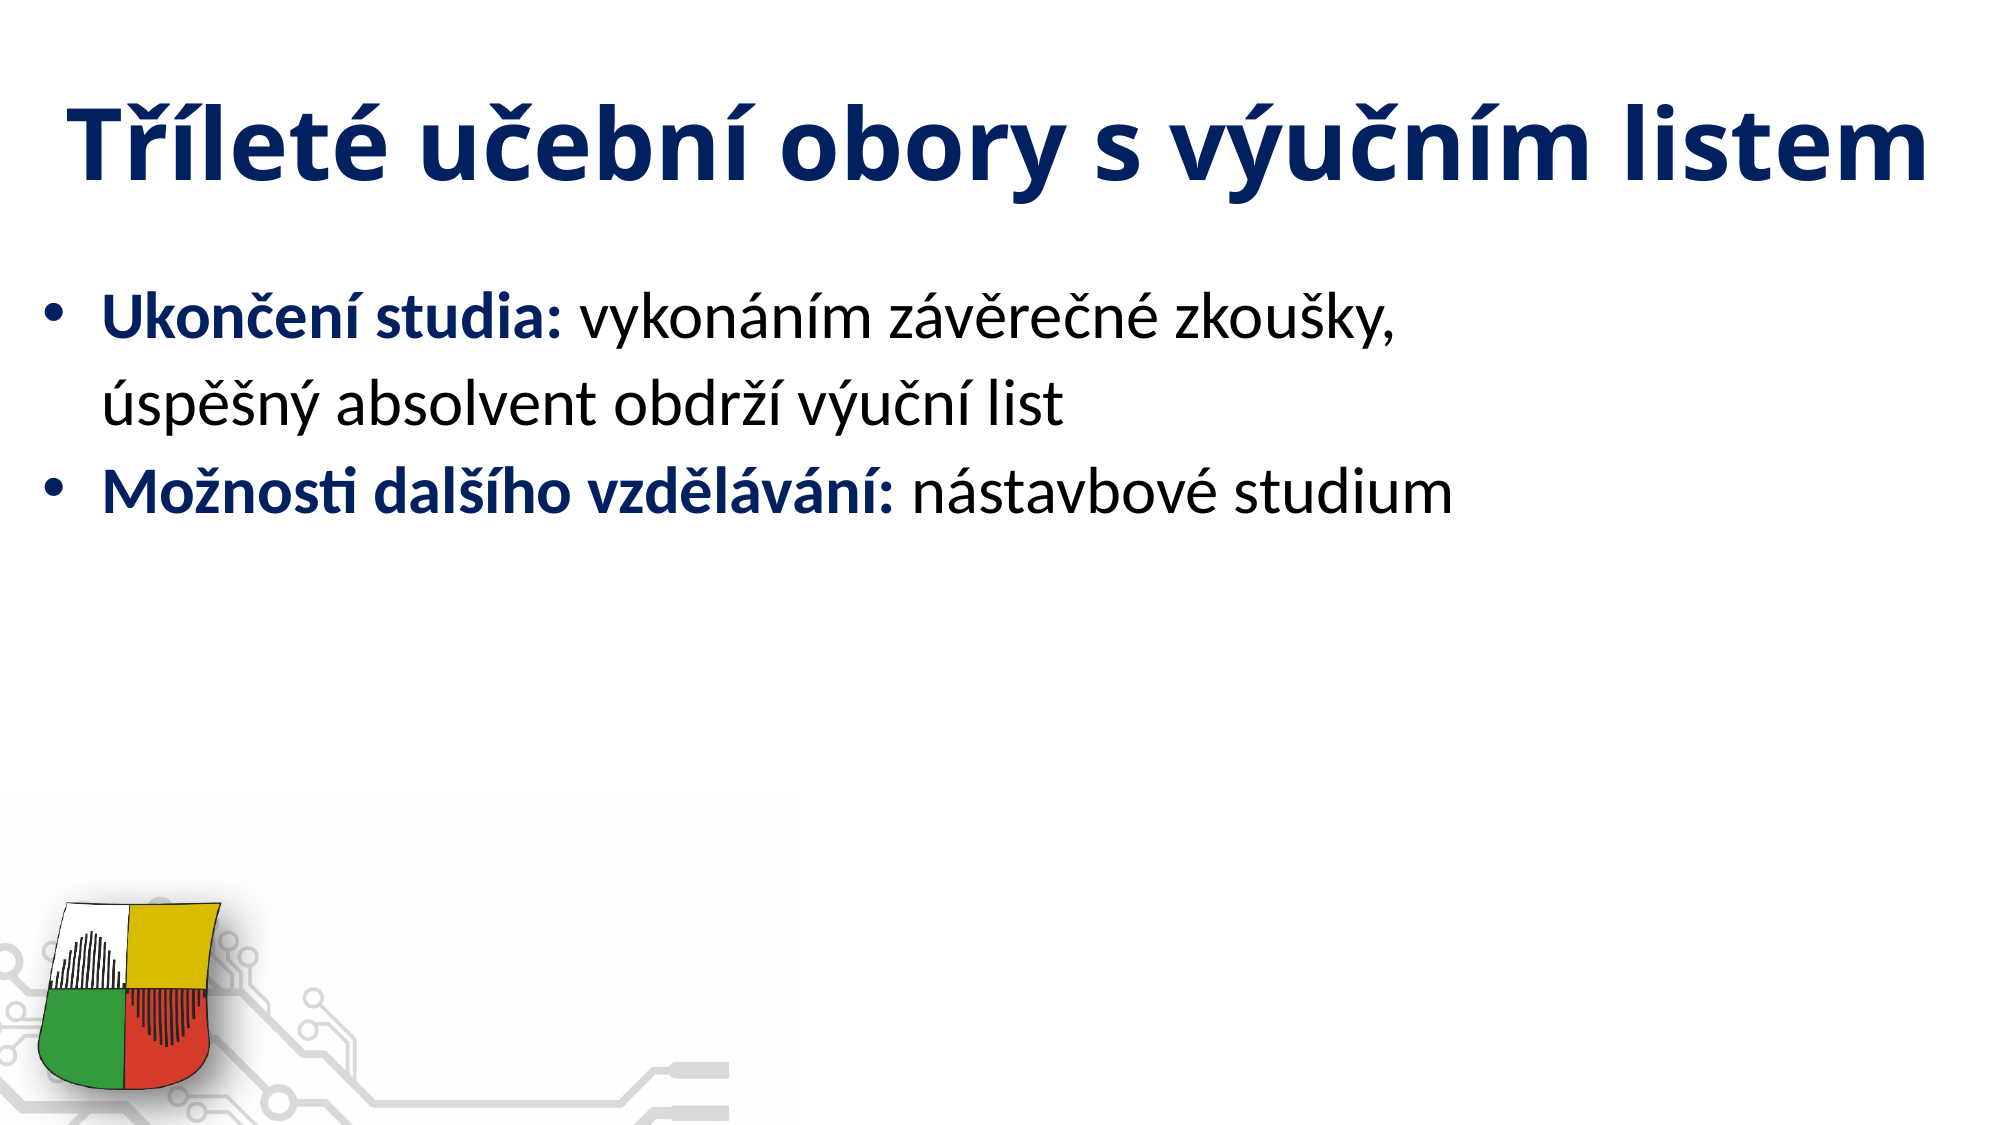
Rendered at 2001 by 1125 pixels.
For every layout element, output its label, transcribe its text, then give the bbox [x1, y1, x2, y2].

title Tříleté učební obory s výučním listem [47, 39, 1952, 256]
picture [18, 890, 230, 1101]
text_box Ukončení studia: vykonáním závěrečné zkoušky, úspěšný absolvent obdrží výuční list Možnosti dalšího vzdělávání: nástavbové studium [27, 256, 1972, 534]
